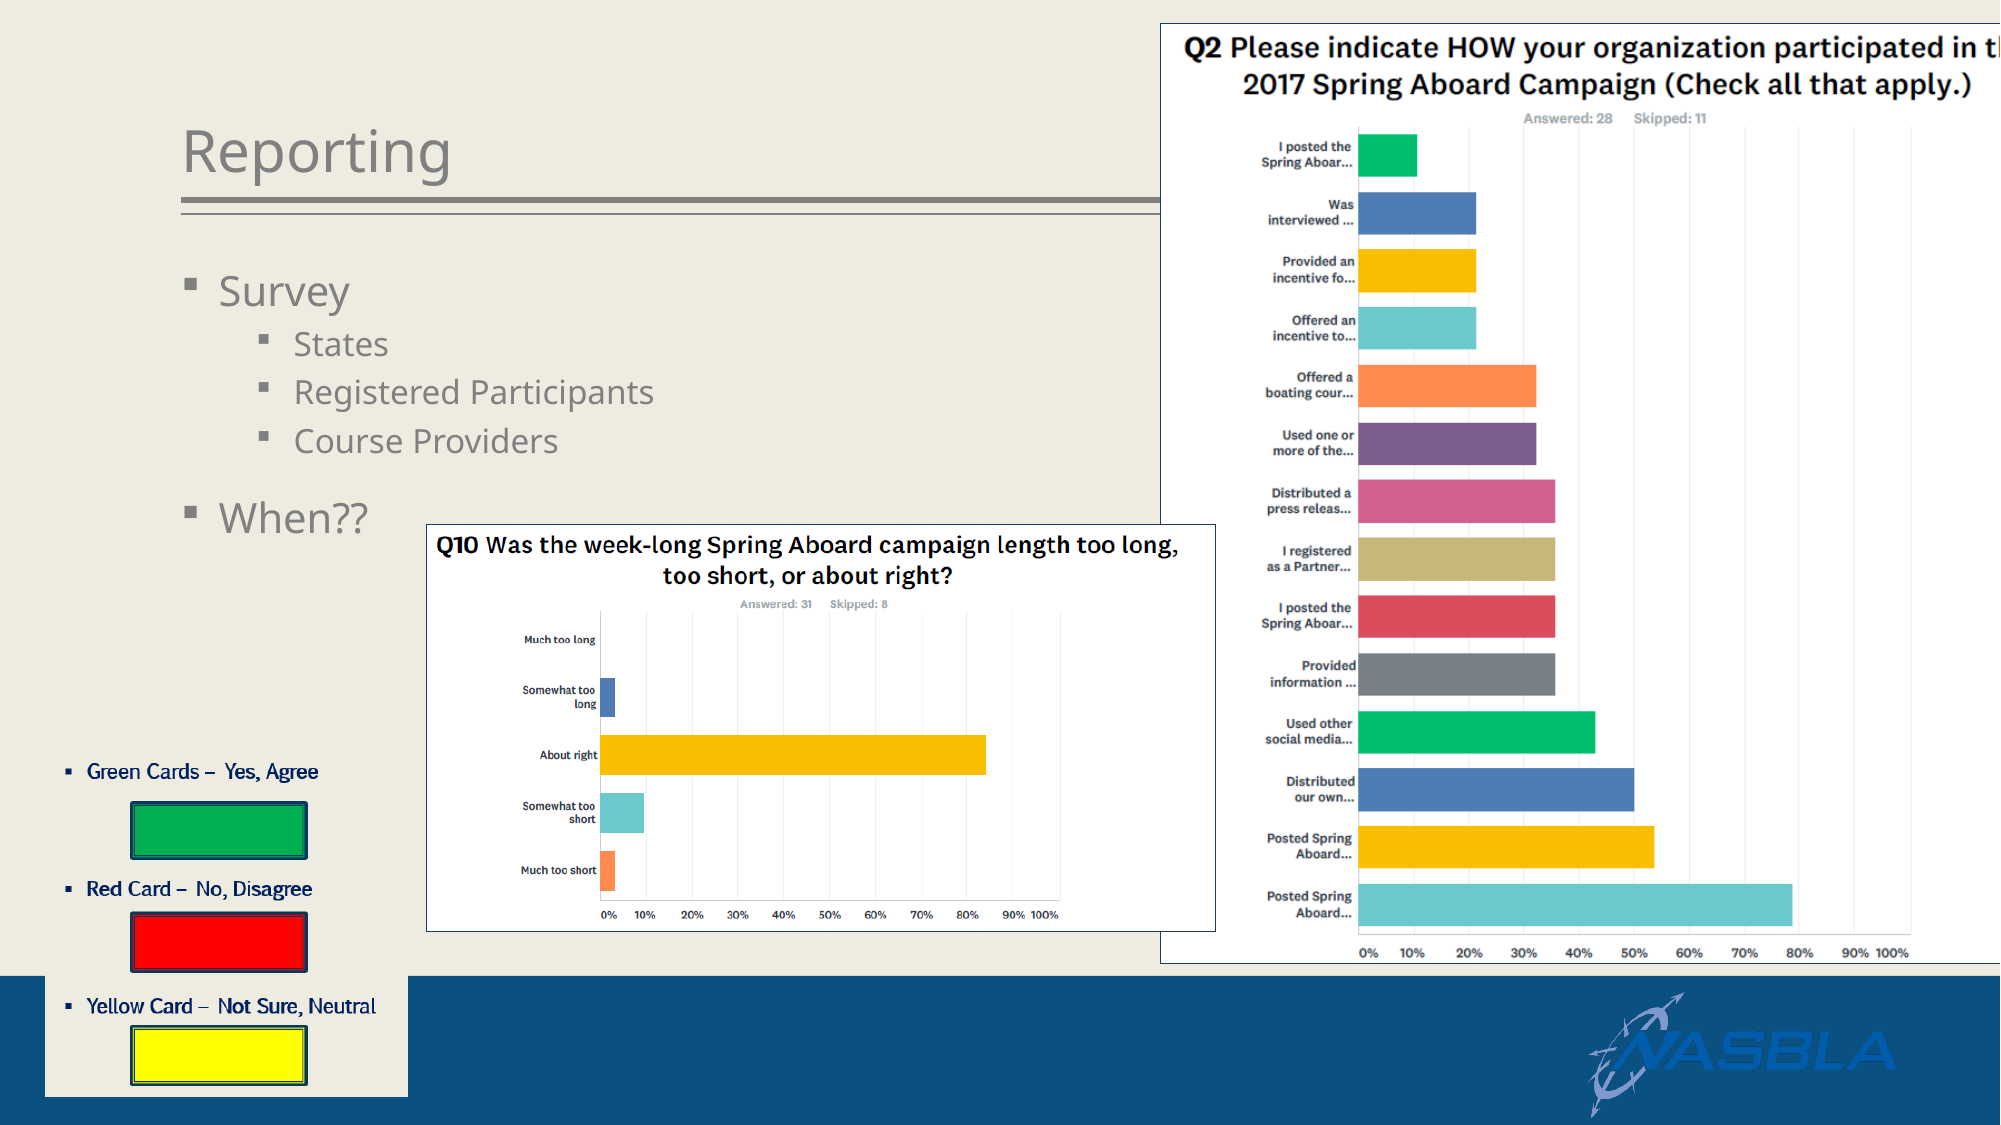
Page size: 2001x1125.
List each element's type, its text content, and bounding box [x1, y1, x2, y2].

picture [45, 727, 408, 1097]
list Survey States Registered Participants Course Providers When?? [181, 262, 988, 964]
title Reporting [181, 12, 1819, 193]
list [1160, 23, 2000, 963]
picture [426, 524, 1216, 932]
